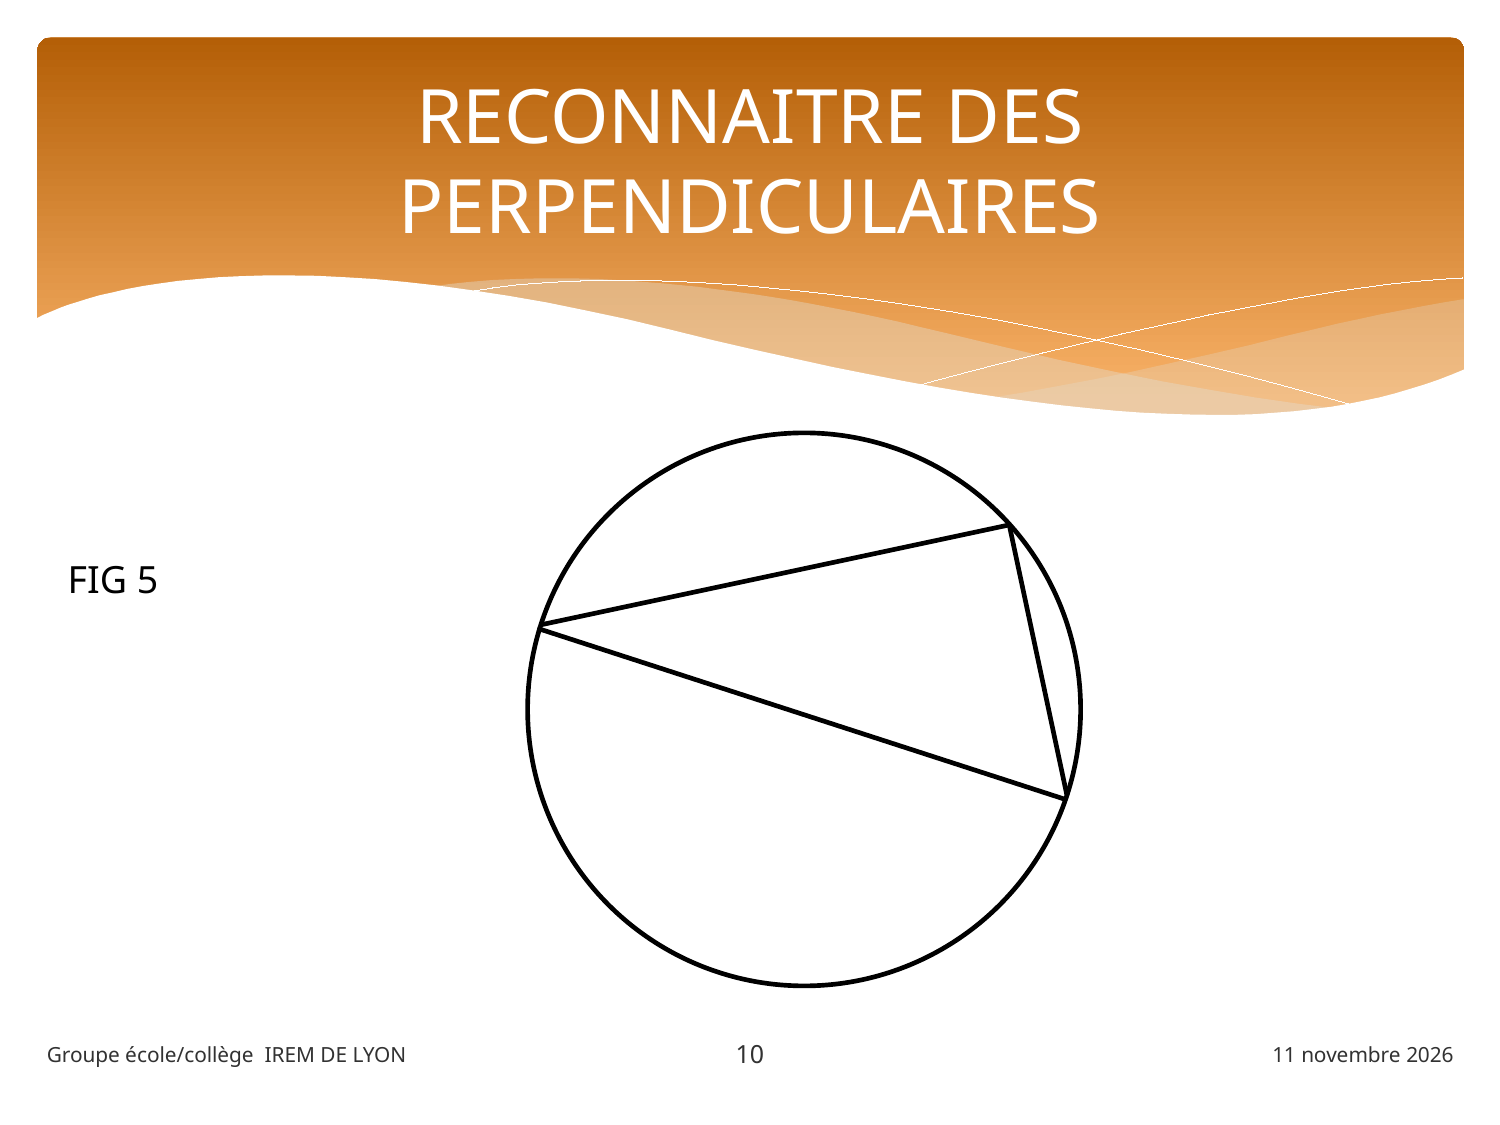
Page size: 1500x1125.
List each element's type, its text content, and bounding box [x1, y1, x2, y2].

slide_number juillet 13 [847, 1025, 1469, 1086]
title RECONNAITRE DES PERPENDICULAIRES [75, 55, 1425, 261]
text_box FIG 5 [53, 549, 302, 609]
slide_number 10 [654, 1025, 846, 1086]
footer Groupe école/collège IREM DE LYON [31, 1025, 653, 1086]
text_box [525, 432, 1081, 986]
